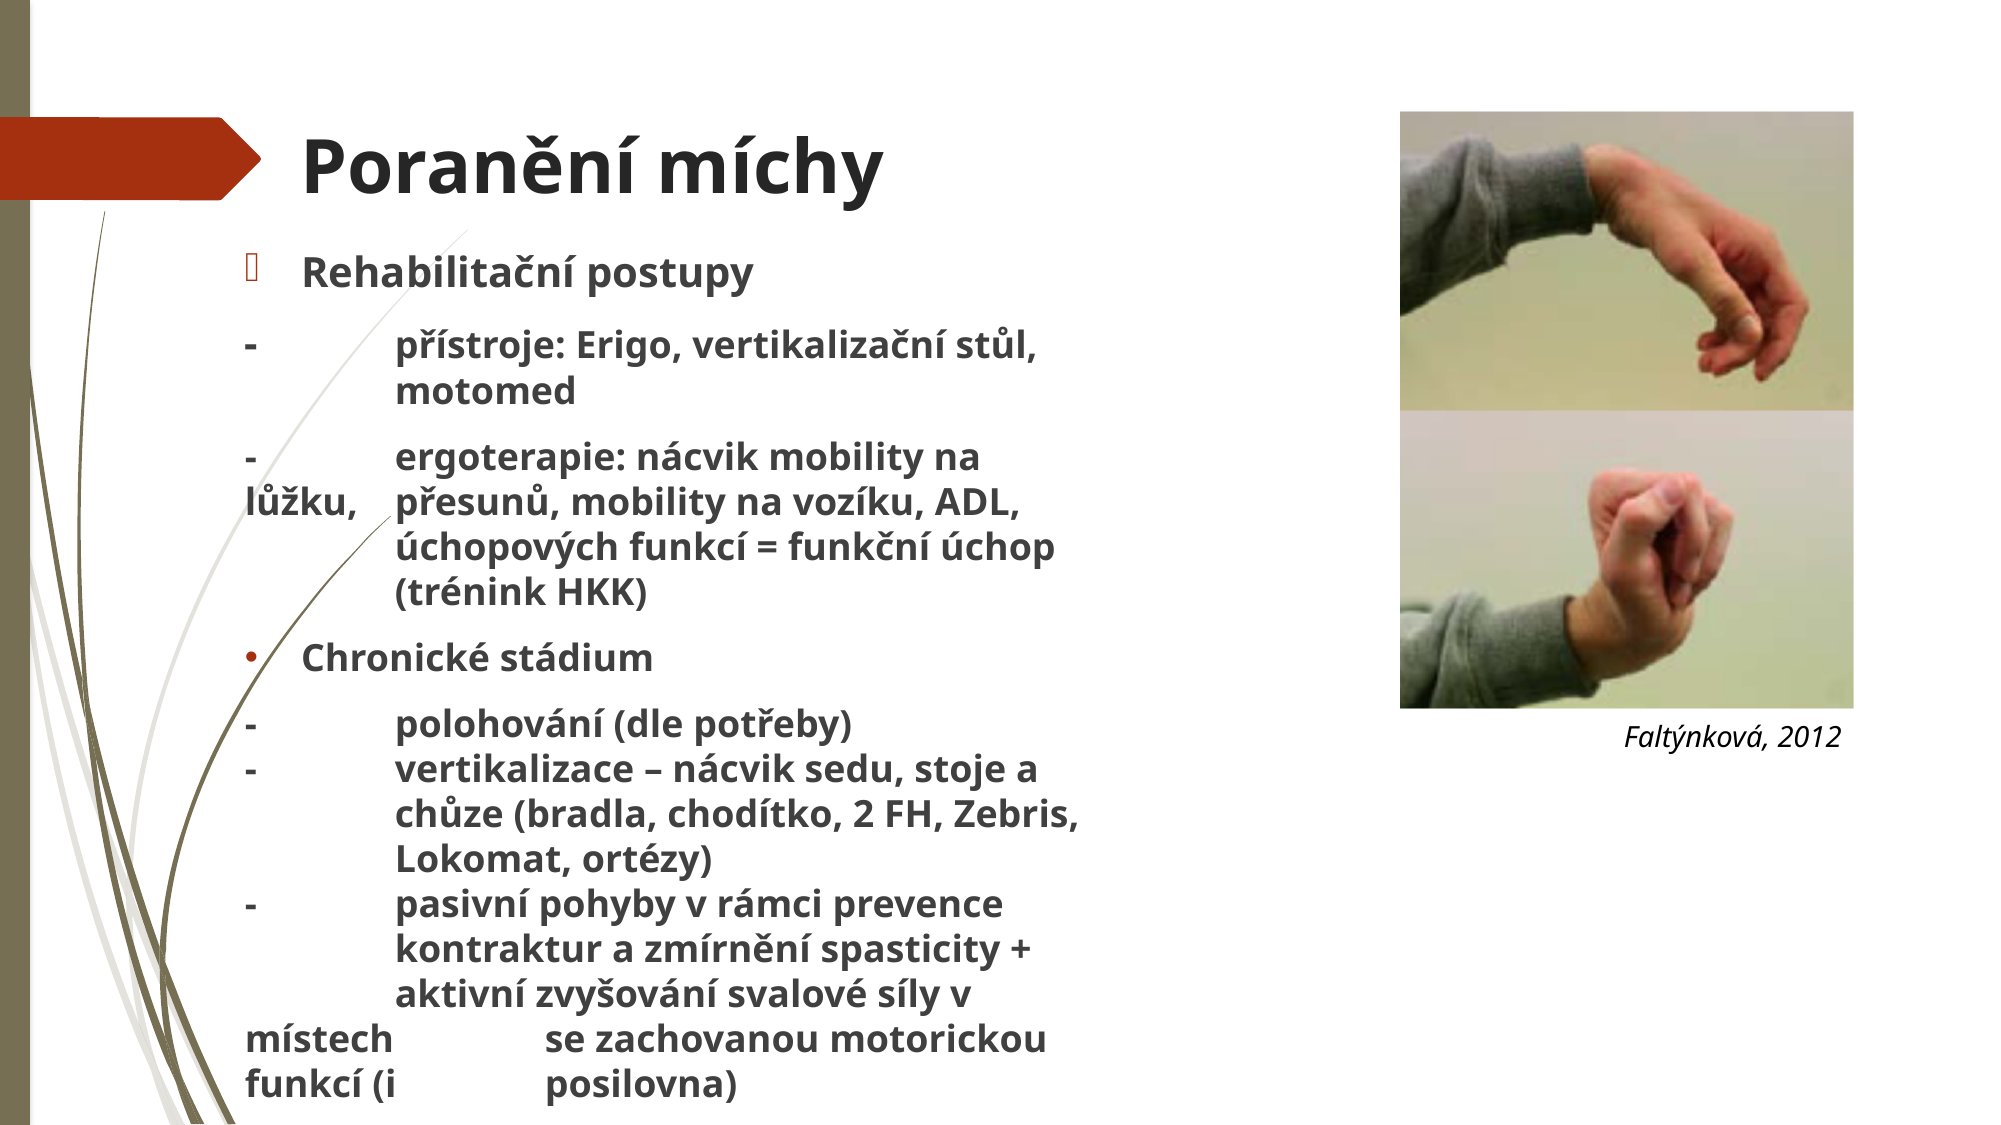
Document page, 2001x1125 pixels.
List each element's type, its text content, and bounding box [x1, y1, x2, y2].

list Rehabilitační postupy - přístroje: Erigo, vertikalizační stůl, motomed - ergoterapie: nácvik mobility na lůžku, přesunů, mobility na vozíku, ADL, úchopových funkcí = funkční úchop (trénink HKK) Chronické stádium - polohování (dle potřeby) - vertikalizace – nácvik sedu, stoje a chůze (bradla, chodítko, 2 FH, Zebris, Lokomat, ortézy) - pasivní pohyby v rámci prevence kontraktur a zmírnění spasticity + aktivní zvyšování svalové síly v místech se zachovanou motorickou funkcí (i posilovna) [229, 238, 1932, 1125]
title Poranění míchy [285, 110, 1399, 234]
text_box Faltýnková, 2012 [1609, 710, 1857, 761]
picture [1399, 110, 1854, 710]
